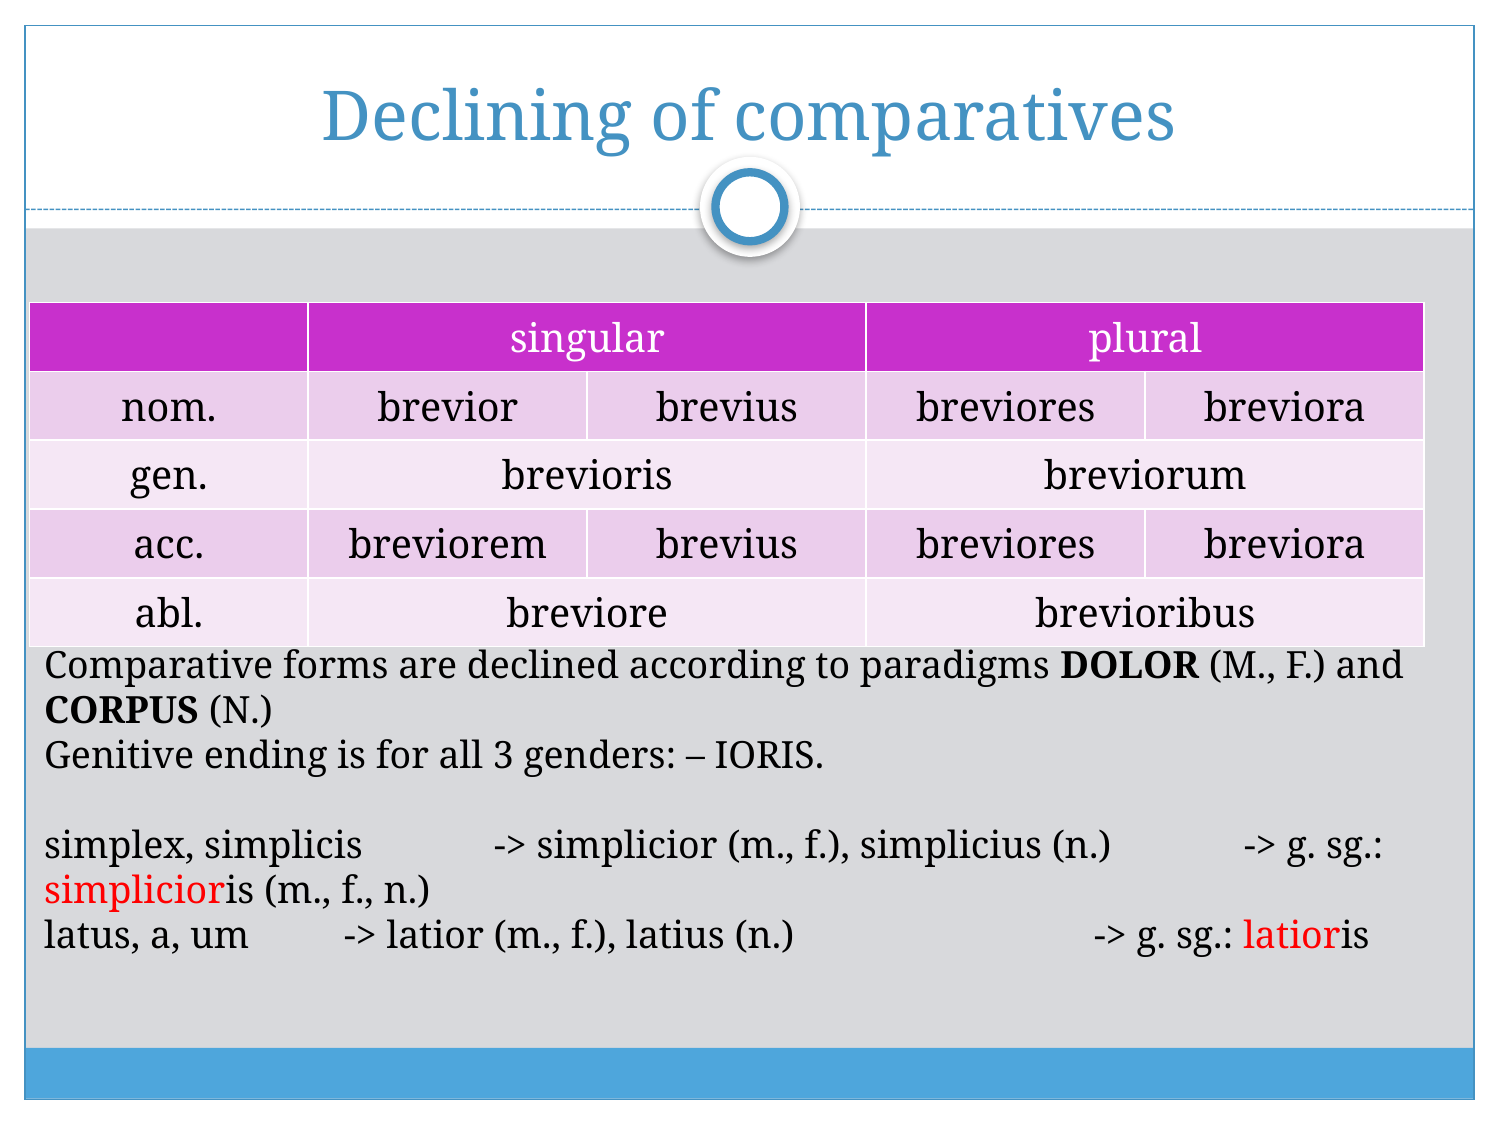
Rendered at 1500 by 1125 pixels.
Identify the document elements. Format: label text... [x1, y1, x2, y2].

table_cell abl. [30, 579, 307, 633]
table_cell breviore [309, 579, 865, 633]
table_header singular [309, 303, 865, 371]
table_cell brevioribus [867, 579, 1423, 633]
table_cell brevioris [309, 441, 865, 508]
table_cell brevius [588, 510, 865, 577]
table_cell breviores [867, 372, 1144, 439]
table_cell breviorum [867, 441, 1423, 508]
table_cell brevior [309, 372, 586, 439]
table_cell acc. [30, 510, 307, 577]
table_header plural [867, 303, 1423, 371]
table_cell nom. [30, 372, 307, 439]
table_header [30, 303, 307, 371]
text_box Comparative forms are declined according to paradigms DOLOR (M., F.) and CORPUS (N.) Genitive ending is for all 3 genders: – IORIS. simplex, simplicis -> simplicior (m., f.), simplicius (n.) -> g. sg.: simplicioris (m., f., n.) latus, a, um -> latior (m., f.), latius (n.) -> g. sg.: latioris [29, 633, 1483, 963]
table_cell breviores [867, 510, 1144, 577]
table_cell breviora [1146, 510, 1423, 577]
table_cell brevius [588, 372, 865, 439]
table_cell breviora [1146, 372, 1423, 439]
table_cell gen. [30, 441, 307, 508]
title Declining of comparatives [49, 37, 1450, 162]
table_cell breviorem [309, 510, 586, 577]
